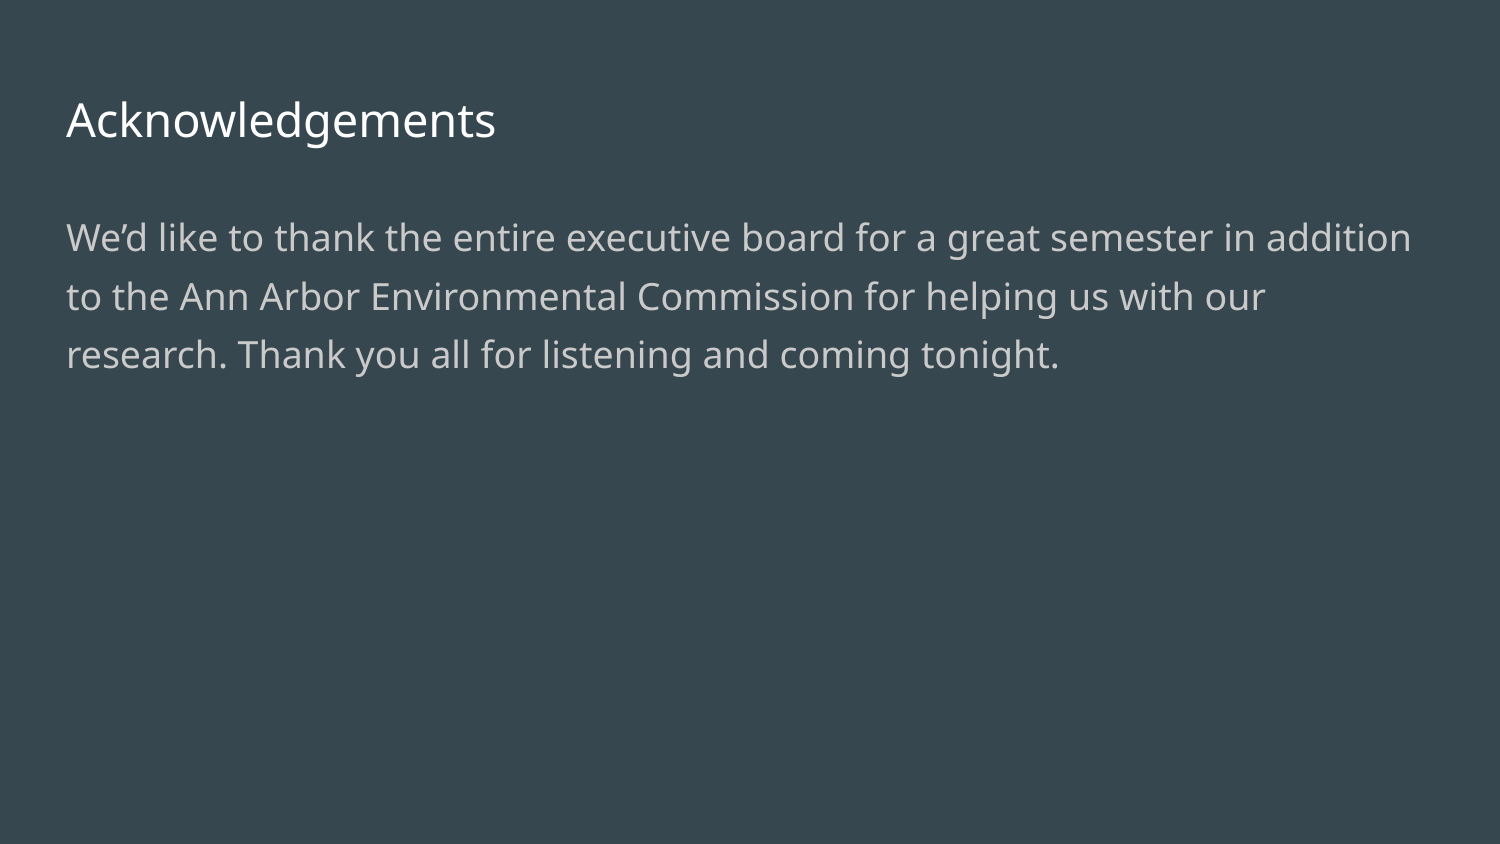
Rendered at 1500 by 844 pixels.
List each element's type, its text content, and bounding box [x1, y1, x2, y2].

title Acknowledgements [51, 72, 1449, 167]
list We’d like to thank the entire executive board for a great semester in addition to the Ann Arbor Environmental Commission for helping us with our research. Thank you all for listening and coming tonight. [51, 189, 1449, 750]
